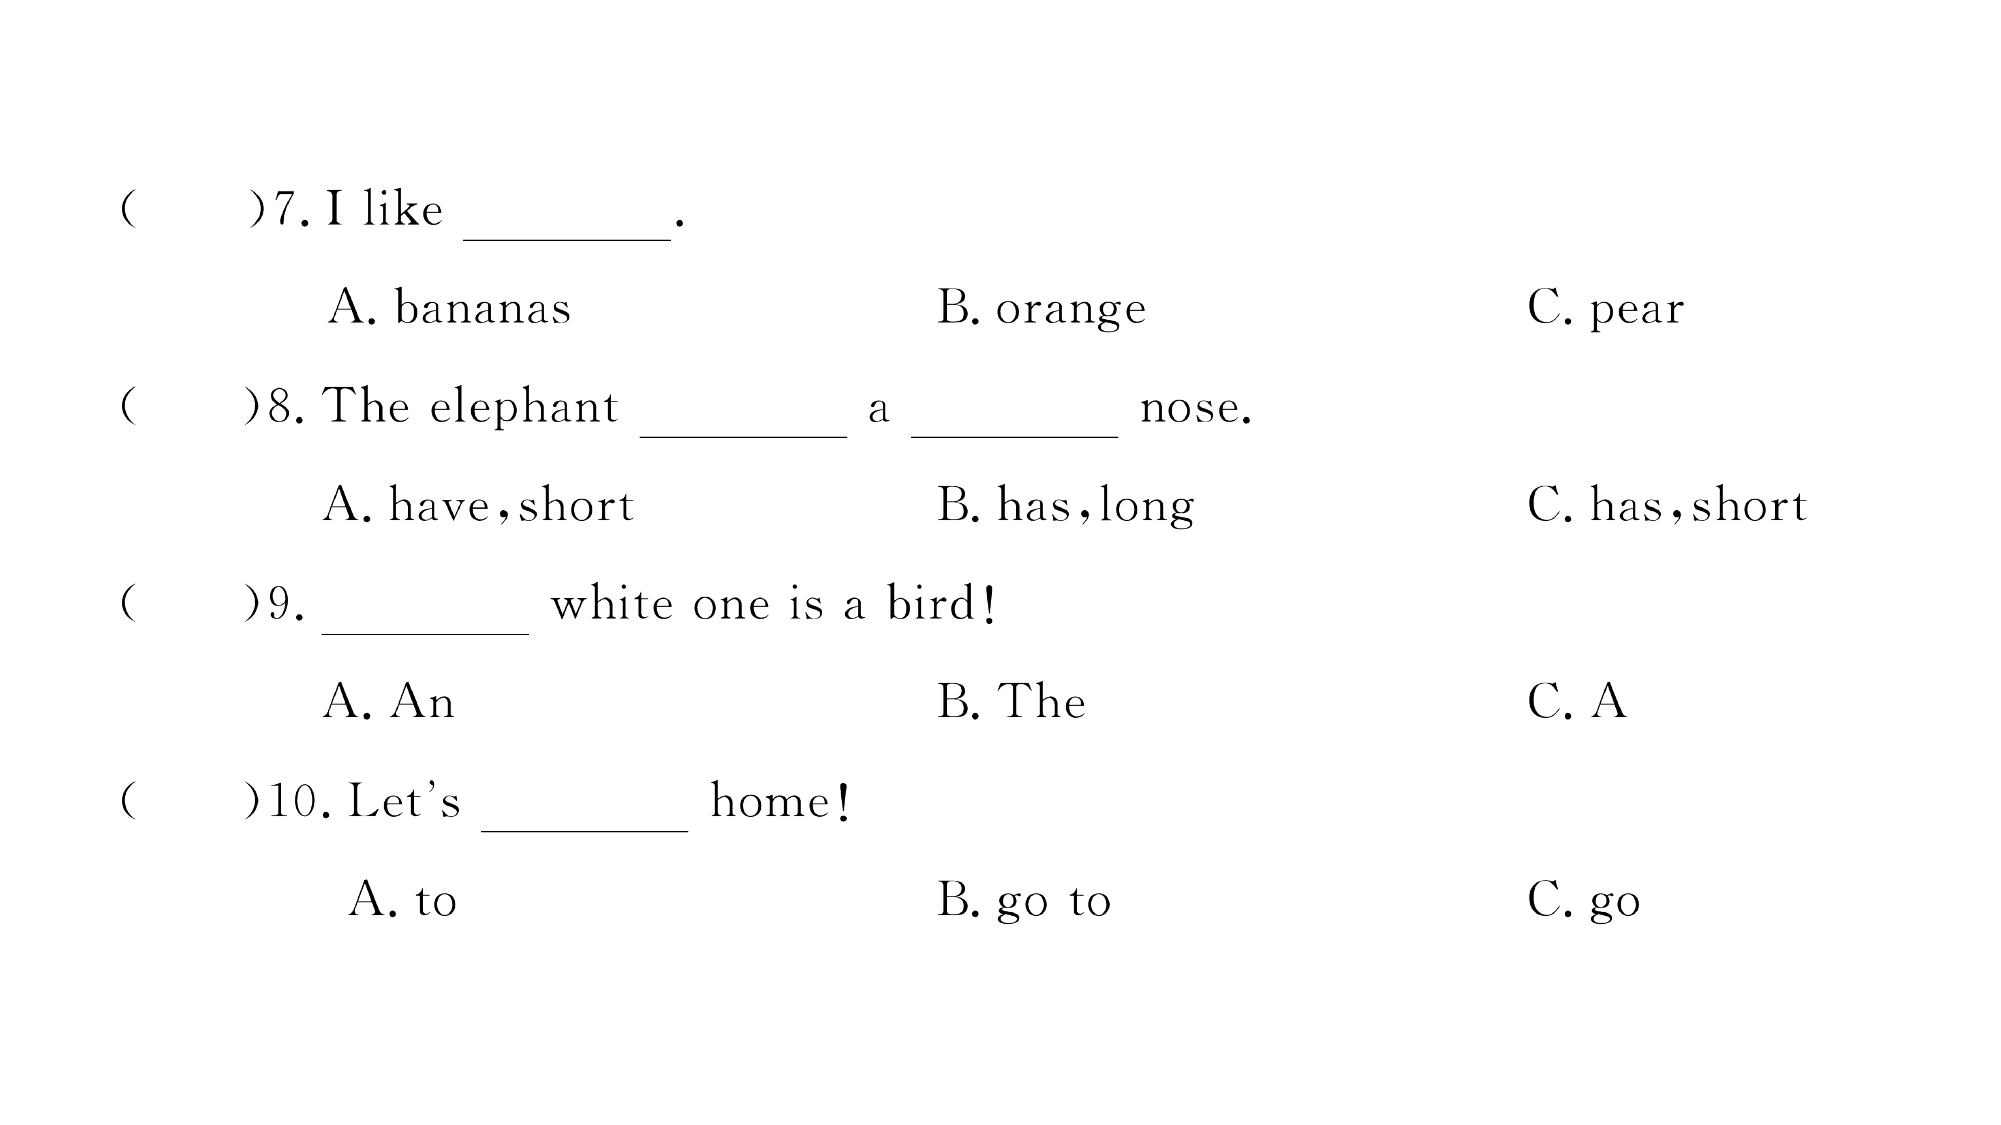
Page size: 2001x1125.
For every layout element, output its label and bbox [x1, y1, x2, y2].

picture [118, 177, 2000, 927]
